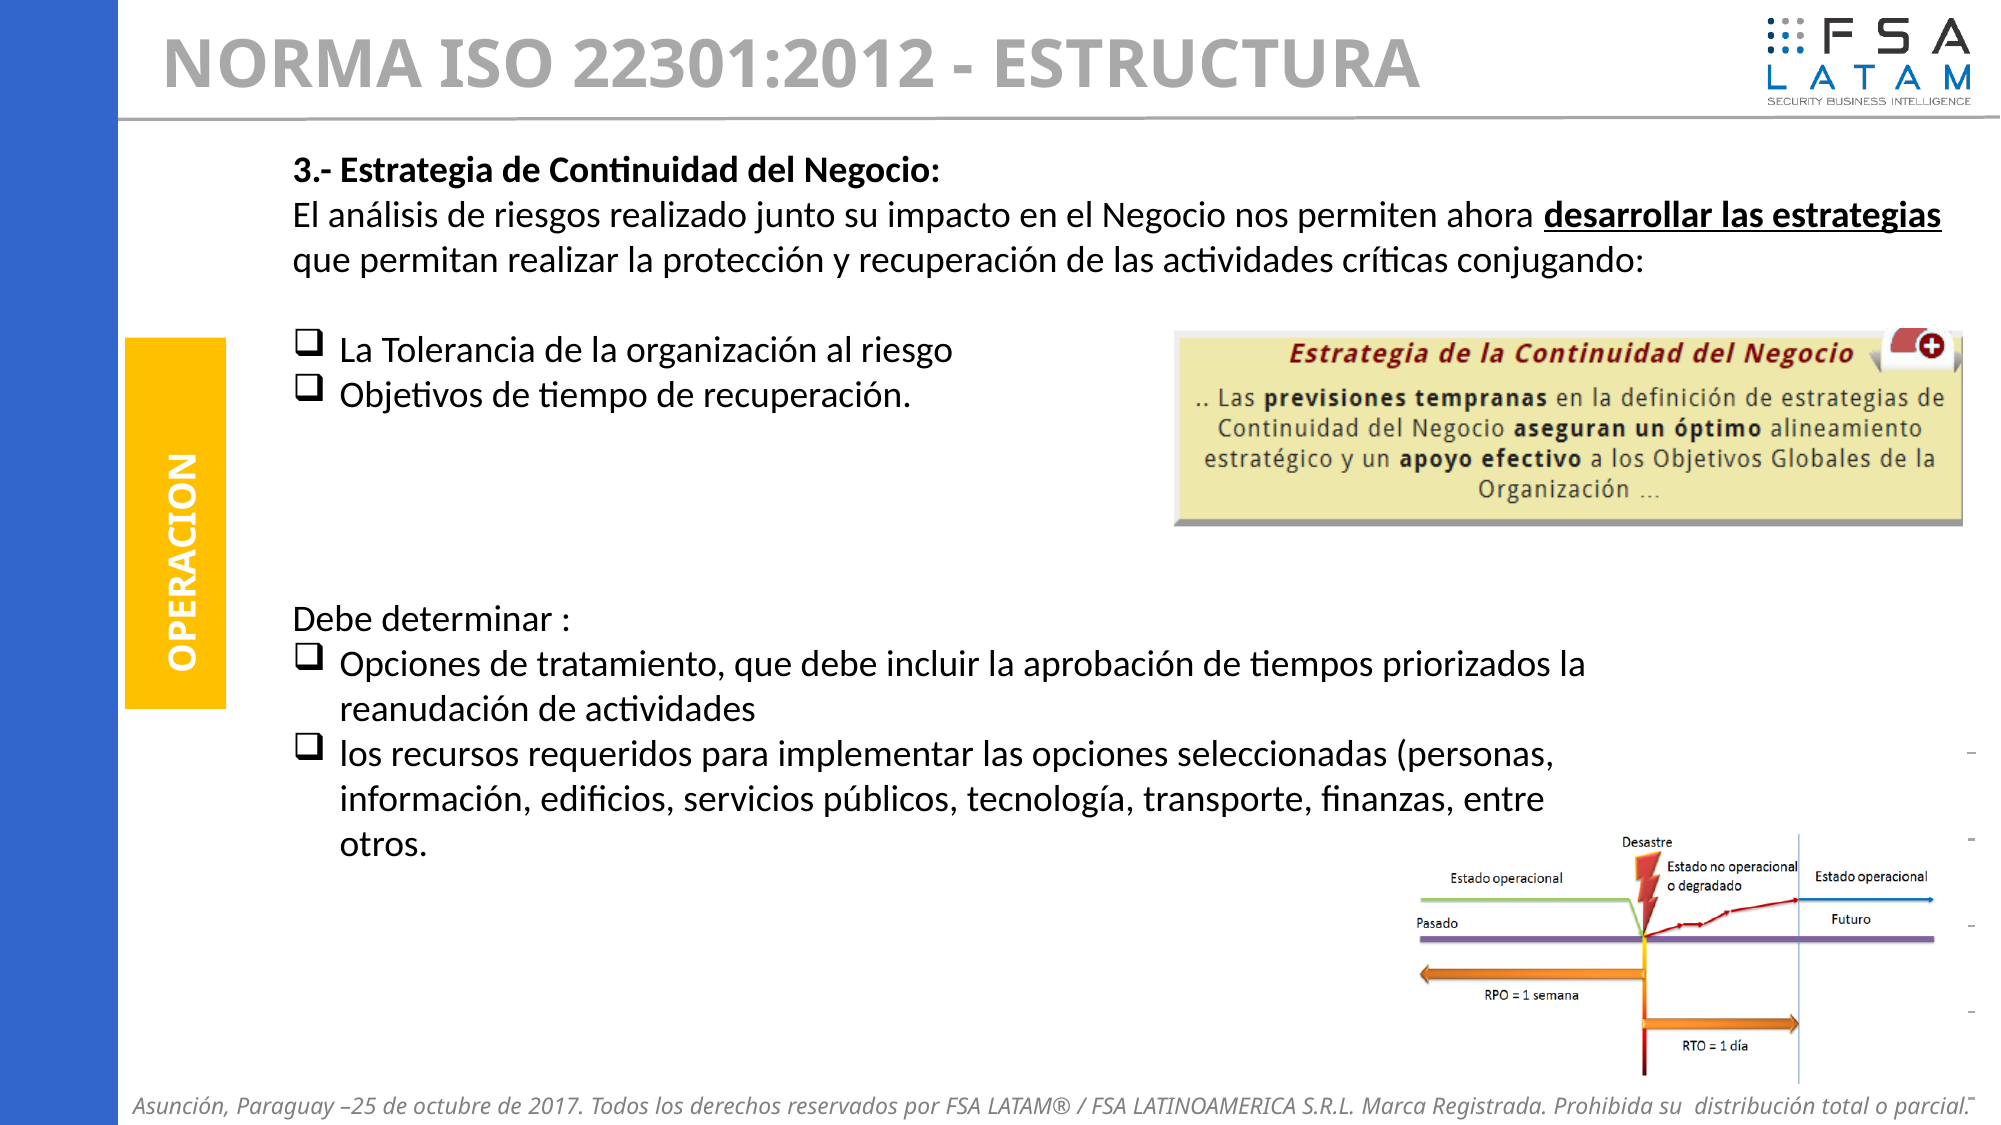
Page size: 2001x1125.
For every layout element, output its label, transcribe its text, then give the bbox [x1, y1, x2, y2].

picture [1399, 816, 1942, 1095]
text_box NORMA ISO 22301:2012 - ESTRUCTURA [159, 18, 1765, 101]
text_box [1767, 18, 1971, 105]
text_box Debe determinar : Opciones de tratamiento, que debe incluir la aprobación de tiempos priorizados la reanudación de actividades los recursos requeridos para implementar las opciones seleccionadas (personas, información, edificios, servicios públicos, tecnología, transporte, finanzas, entre otros. [278, 586, 1653, 962]
text_box [124, 337, 227, 709]
text_box Asunción, Paraguay –25 de octubre de 2017. Todos los derechos reservados por FSA LATAM® / FSA LATINOAMERICA S.R.L. Marca Registrada. Prohibida su distribución total o parcial. [130, 1087, 1988, 1119]
picture [1174, 328, 1963, 528]
text_box 3.- Estrategia de Continuidad del Negocio: El análisis de riesgos realizado junto su impacto en el Negocio nos permiten ahora desarrollar las estrategias que permitan realizar la protección y recuperación de las actividades críticas conjugando: La Tolerancia de la organización al riesgo Objetivos de tiempo de recuperación. [278, 137, 1968, 468]
text_box OPERACION [158, 337, 204, 676]
